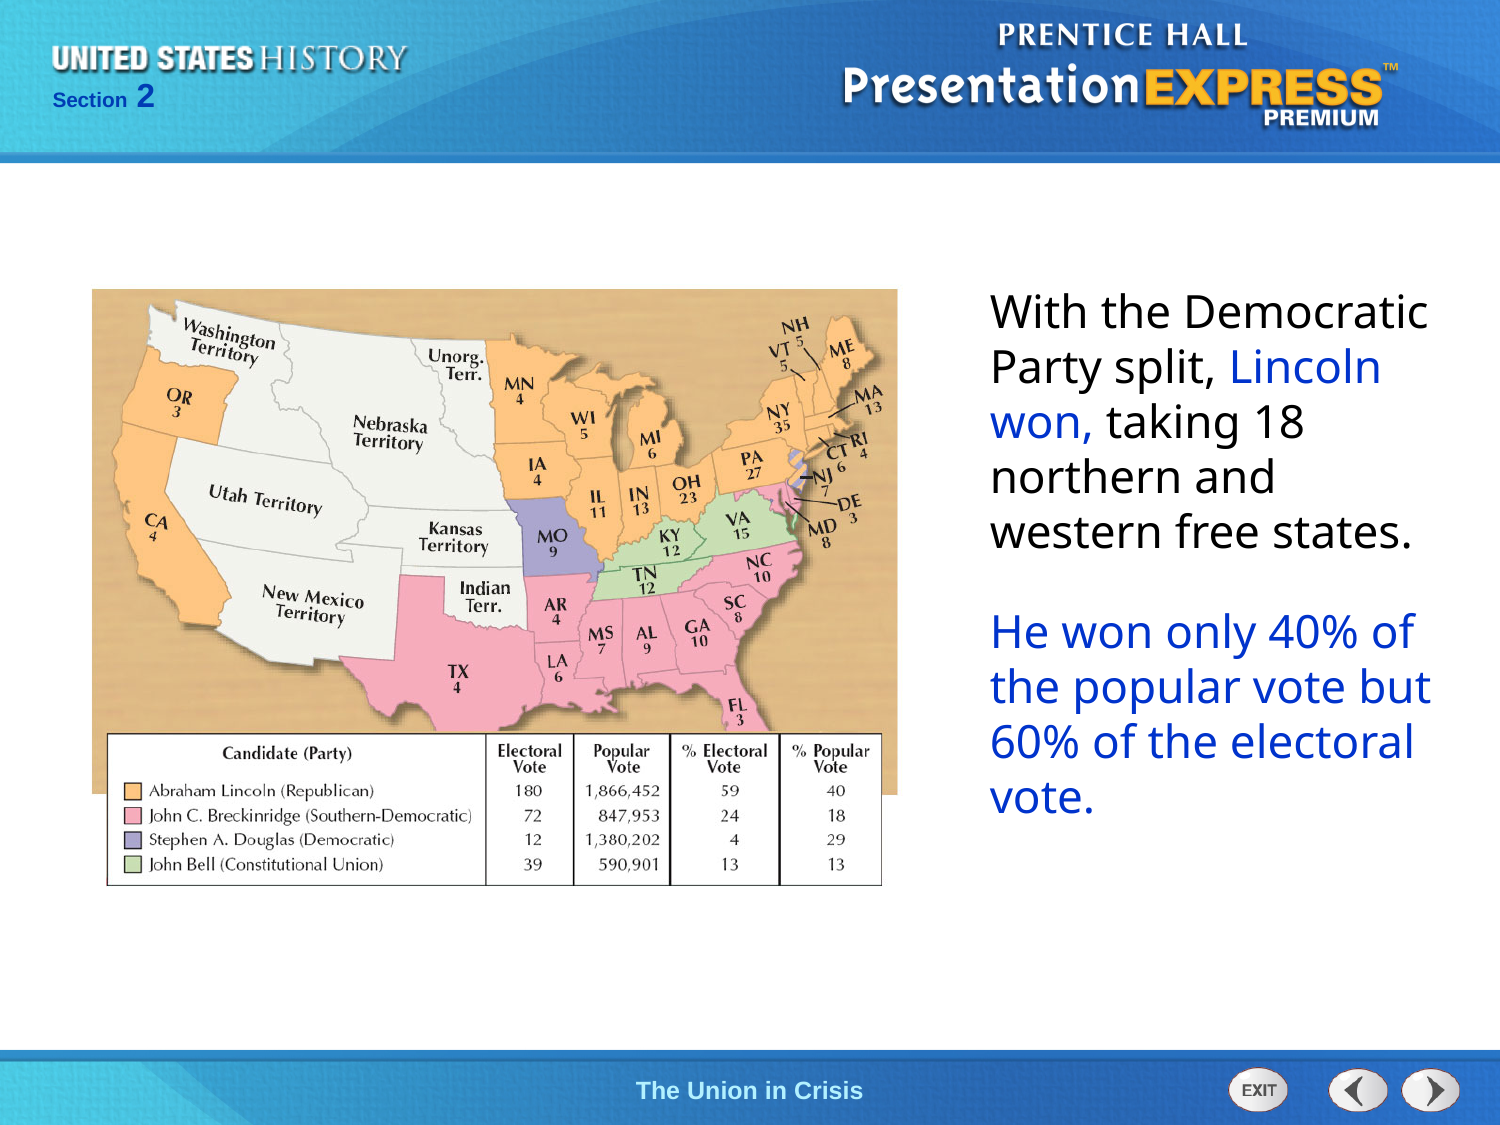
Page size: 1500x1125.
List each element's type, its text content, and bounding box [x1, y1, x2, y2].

text_box With the Democratic Party split, Lincoln won, taking 18 northern and western free states. He won only 40% of the popular vote but 60% of the electoral vote. [975, 275, 1450, 831]
picture [0, 0, 1500, 1125]
